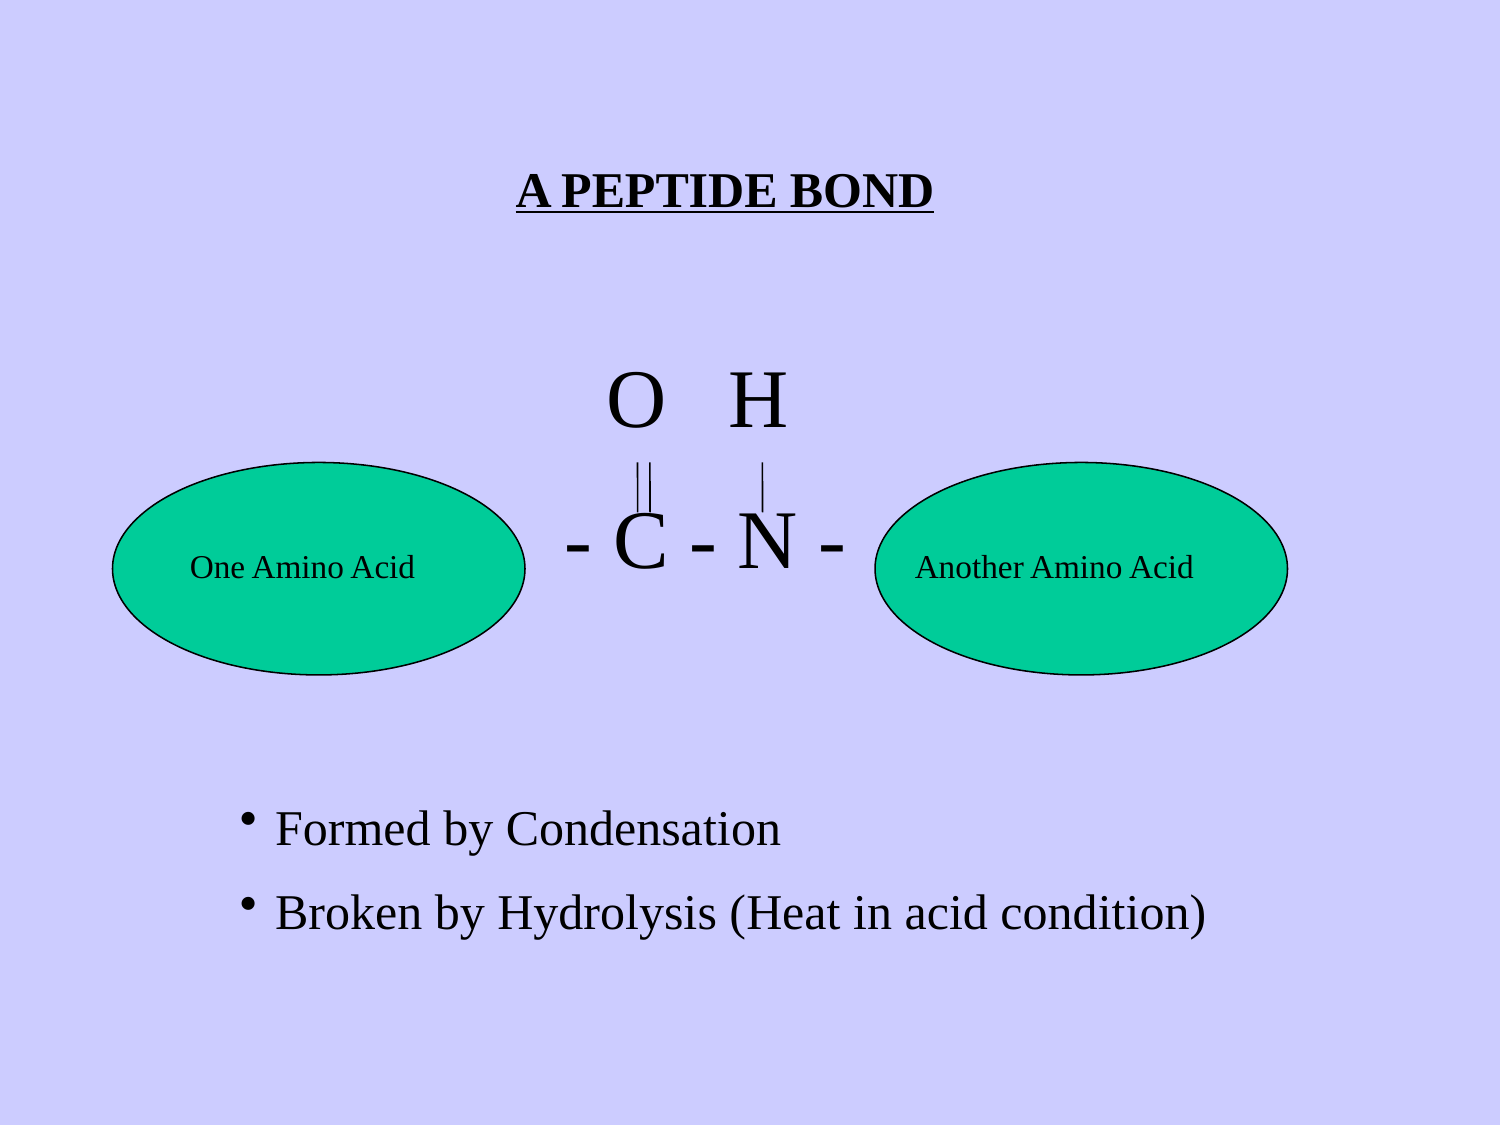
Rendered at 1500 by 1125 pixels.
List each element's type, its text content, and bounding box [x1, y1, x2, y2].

text_box [875, 462, 1288, 675]
text_box Formed by Condensation Broken by Hydrolysis (Heat in acid condition) [225, 787, 1300, 948]
text_box [112, 462, 526, 675]
text_box A PEPTIDE BOND O H - C - N - [99, 149, 1350, 877]
text_box Another Amino Acid [900, 537, 1250, 593]
text_box One Amino Acid [174, 537, 438, 593]
